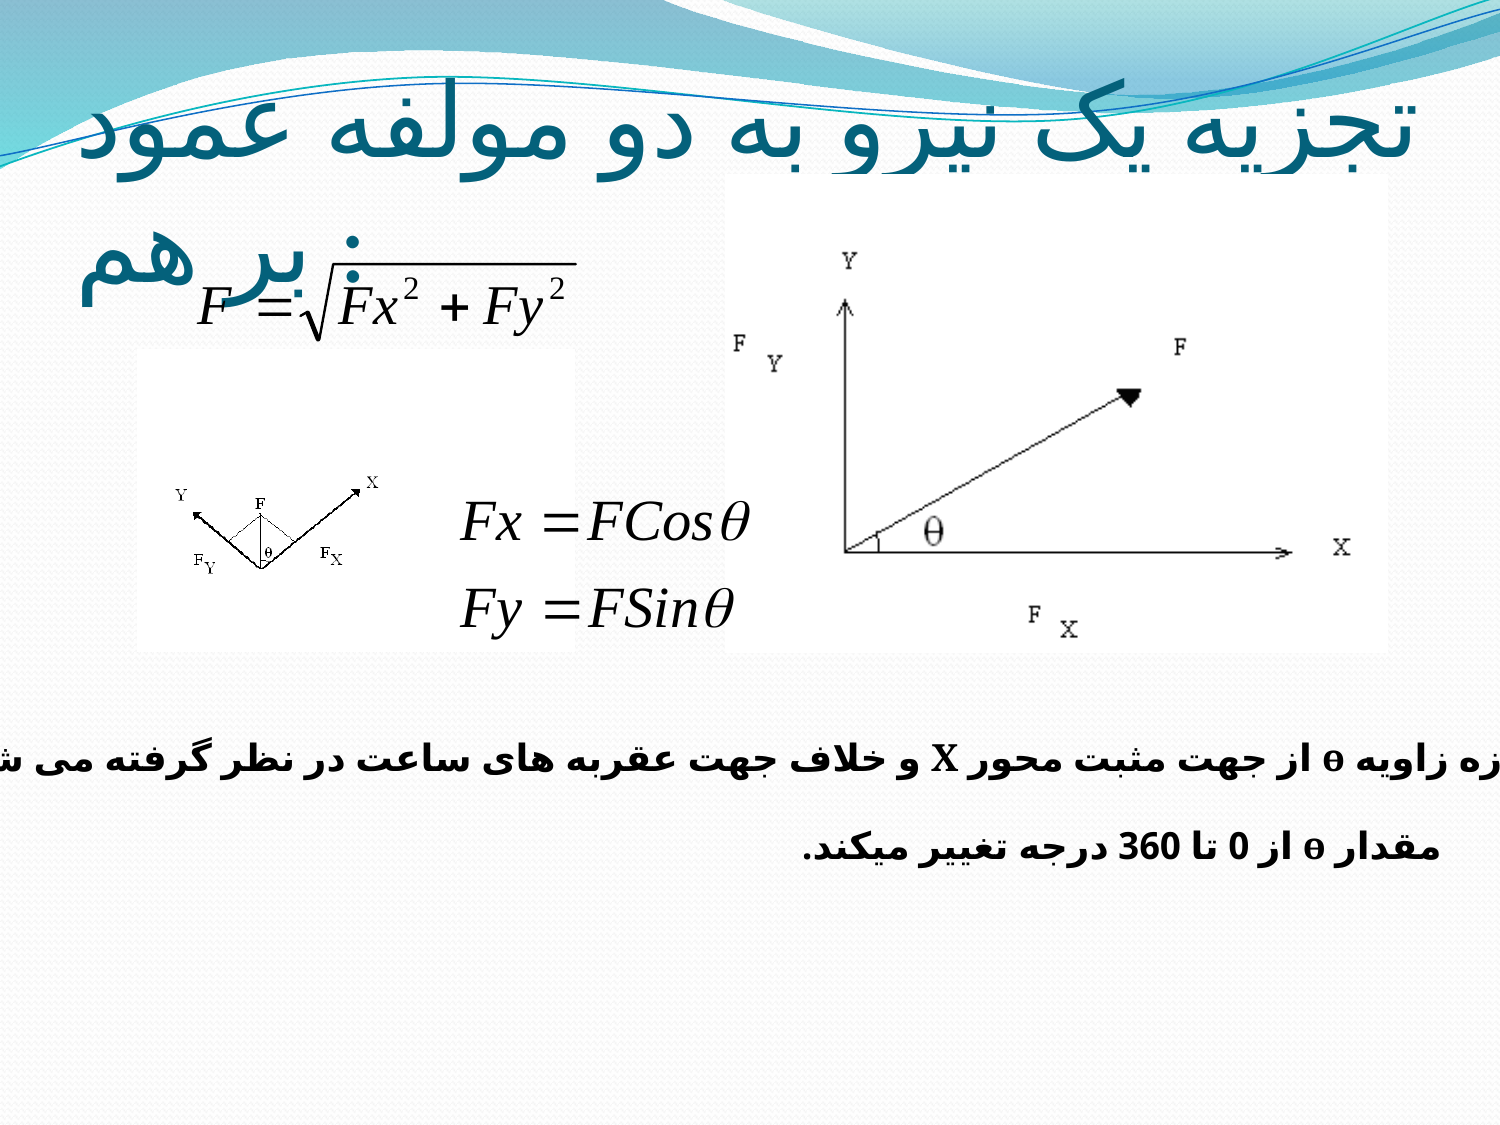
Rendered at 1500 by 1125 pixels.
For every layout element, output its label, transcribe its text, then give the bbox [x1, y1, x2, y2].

picture [724, 174, 1388, 654]
title تجزیه یک نیرو به دو مولفه عمود بر هم : [75, 115, 1425, 303]
picture [137, 349, 576, 653]
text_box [449, 487, 763, 654]
text_box اندازه زاویه ө از جهت مثبت محور X و خلاف جهت عقربه های ساعت در نظر گرفته می شود . [0, 726, 1500, 832]
text_box مقدار ө از 0 تا 360 درجه تغییر میکند. [787, 814, 1457, 919]
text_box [187, 249, 588, 353]
